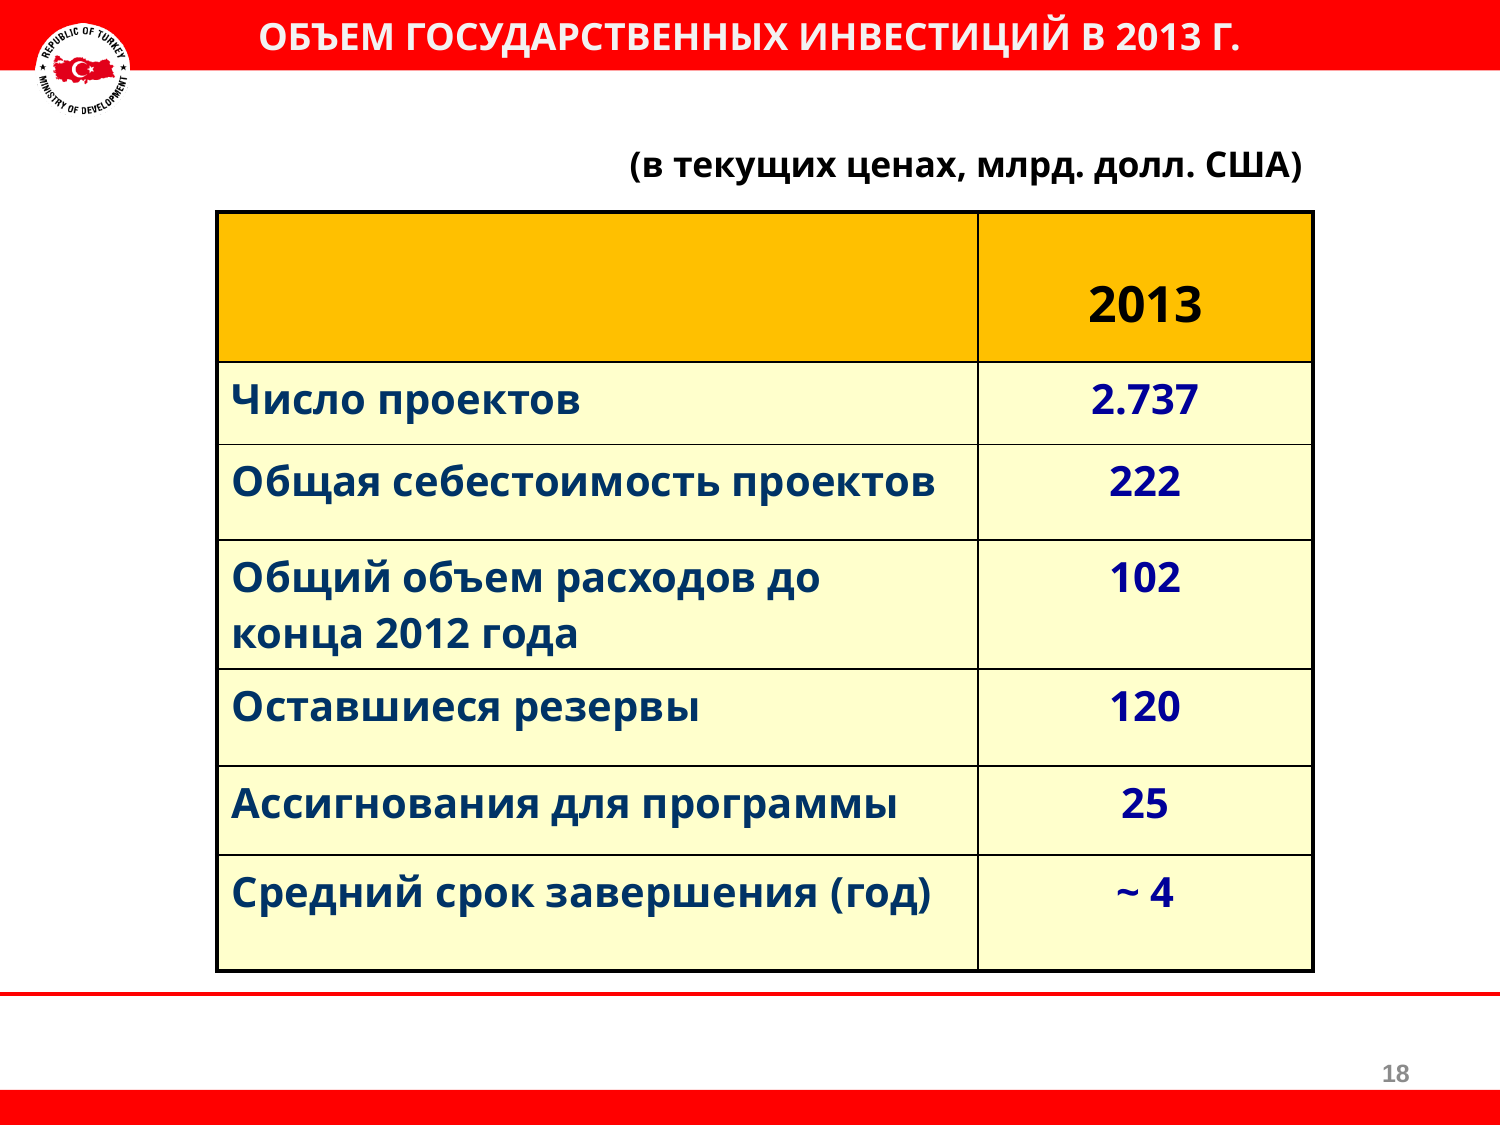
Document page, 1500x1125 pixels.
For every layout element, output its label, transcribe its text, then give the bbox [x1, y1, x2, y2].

table_cell Средний срок завершения (год) [219, 856, 977, 969]
picture [35, 23, 130, 118]
table_cell Ассигнования для программы [219, 767, 977, 854]
table_cell Общий объем расходов до конца 2012 года [219, 541, 977, 668]
table_header 2013 [979, 214, 1311, 361]
text_box ОБЪЕМ ГОСУДАРСТВЕННЫХ ИНВЕСТИЦИЙ В 2013 Г. [0, 0, 1500, 71]
table_cell 25 [979, 767, 1311, 854]
slide_number 18 [1074, 1042, 1425, 1103]
table_cell 2.737 [979, 363, 1311, 444]
table_cell Общая себестоимость проектов [219, 445, 977, 539]
table_cell 102 [979, 541, 1311, 668]
table_cell Число проектов [219, 363, 977, 444]
table_header [219, 214, 977, 361]
table_cell Оставшиеся резервы [219, 670, 977, 765]
text_box (в текущих ценах, млрд. долл. США) [559, 134, 1318, 192]
table_cell 120 [979, 670, 1311, 765]
table_cell ~ 4 [979, 856, 1311, 969]
text_box [0, 1089, 1500, 1125]
table_cell 222 [979, 445, 1311, 539]
